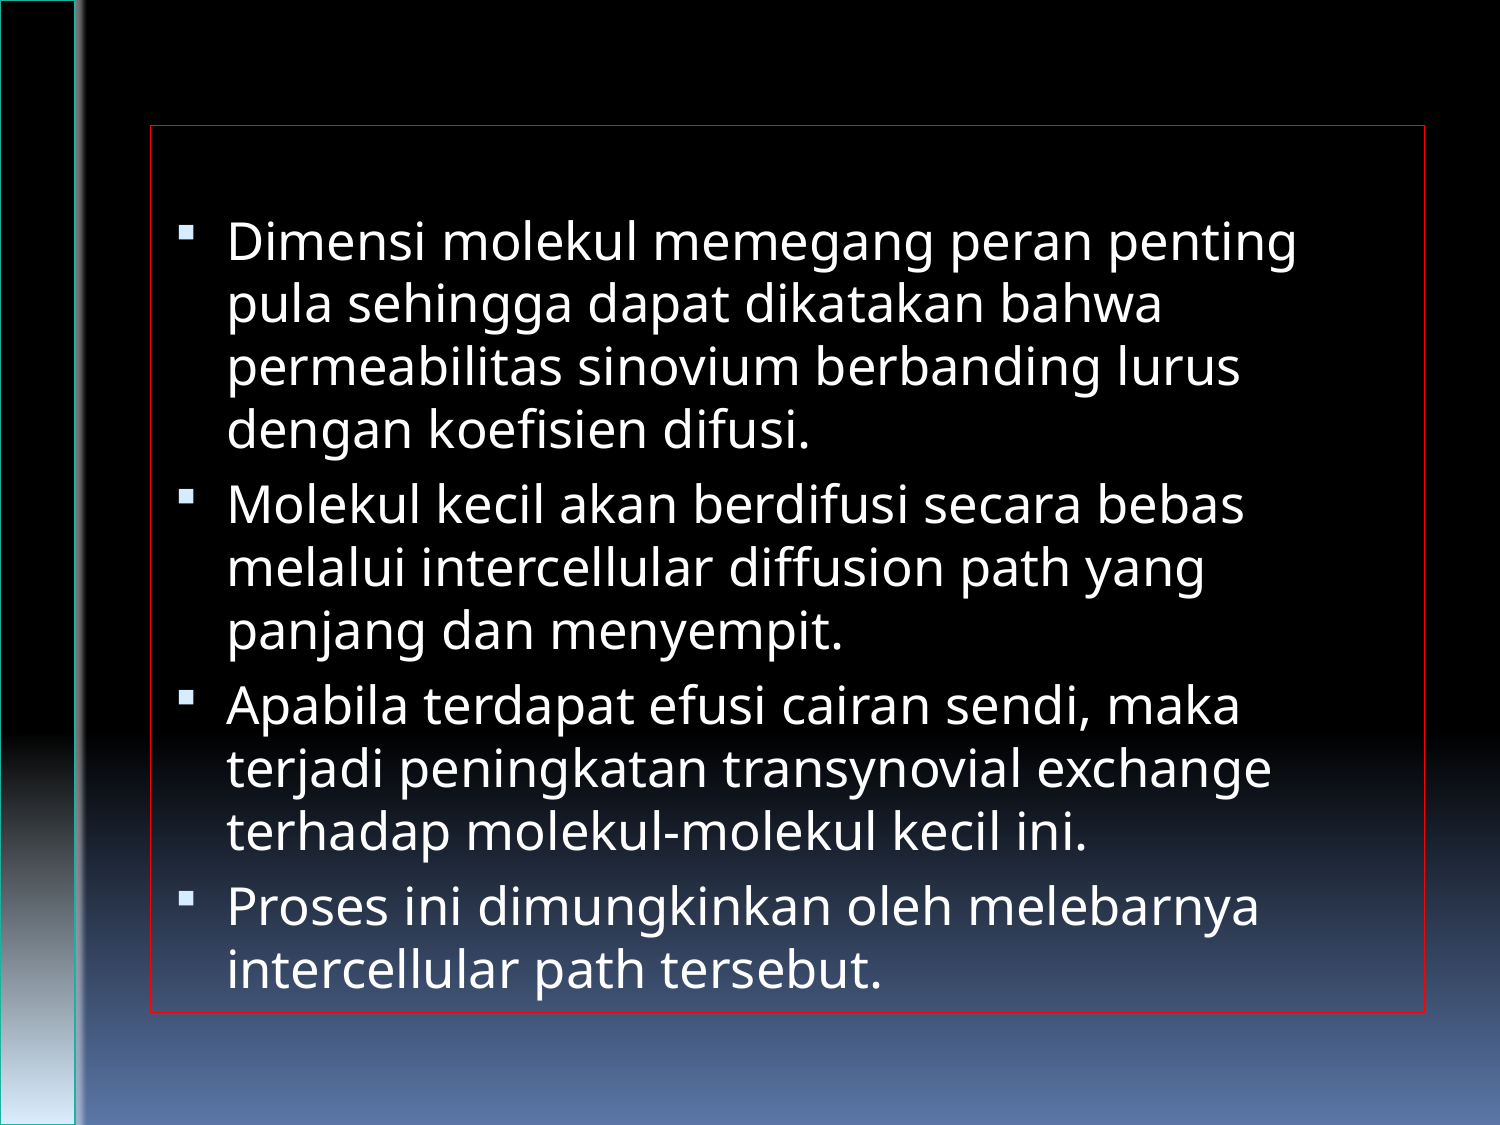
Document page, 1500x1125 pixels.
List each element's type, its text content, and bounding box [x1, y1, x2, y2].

text_box [0, 0, 76, 1125]
list Dimensi molekul memegang peran penting pula sehingga dapat dikatakan bahwa permeabilitas sinovium berbanding lurus dengan koefisien difusi. Molekul kecil akan berdifusi secara bebas melalui intercellular diffusion path yang panjang dan menyempit. Apabila terdapat efusi cairan sendi, maka terjadi peningkatan transynovial exchange terhadap molekul-molekul kecil ini. Proses ini dimungkinkan oleh melebarnya intercellular path tersebut. [150, 125, 1425, 1013]
